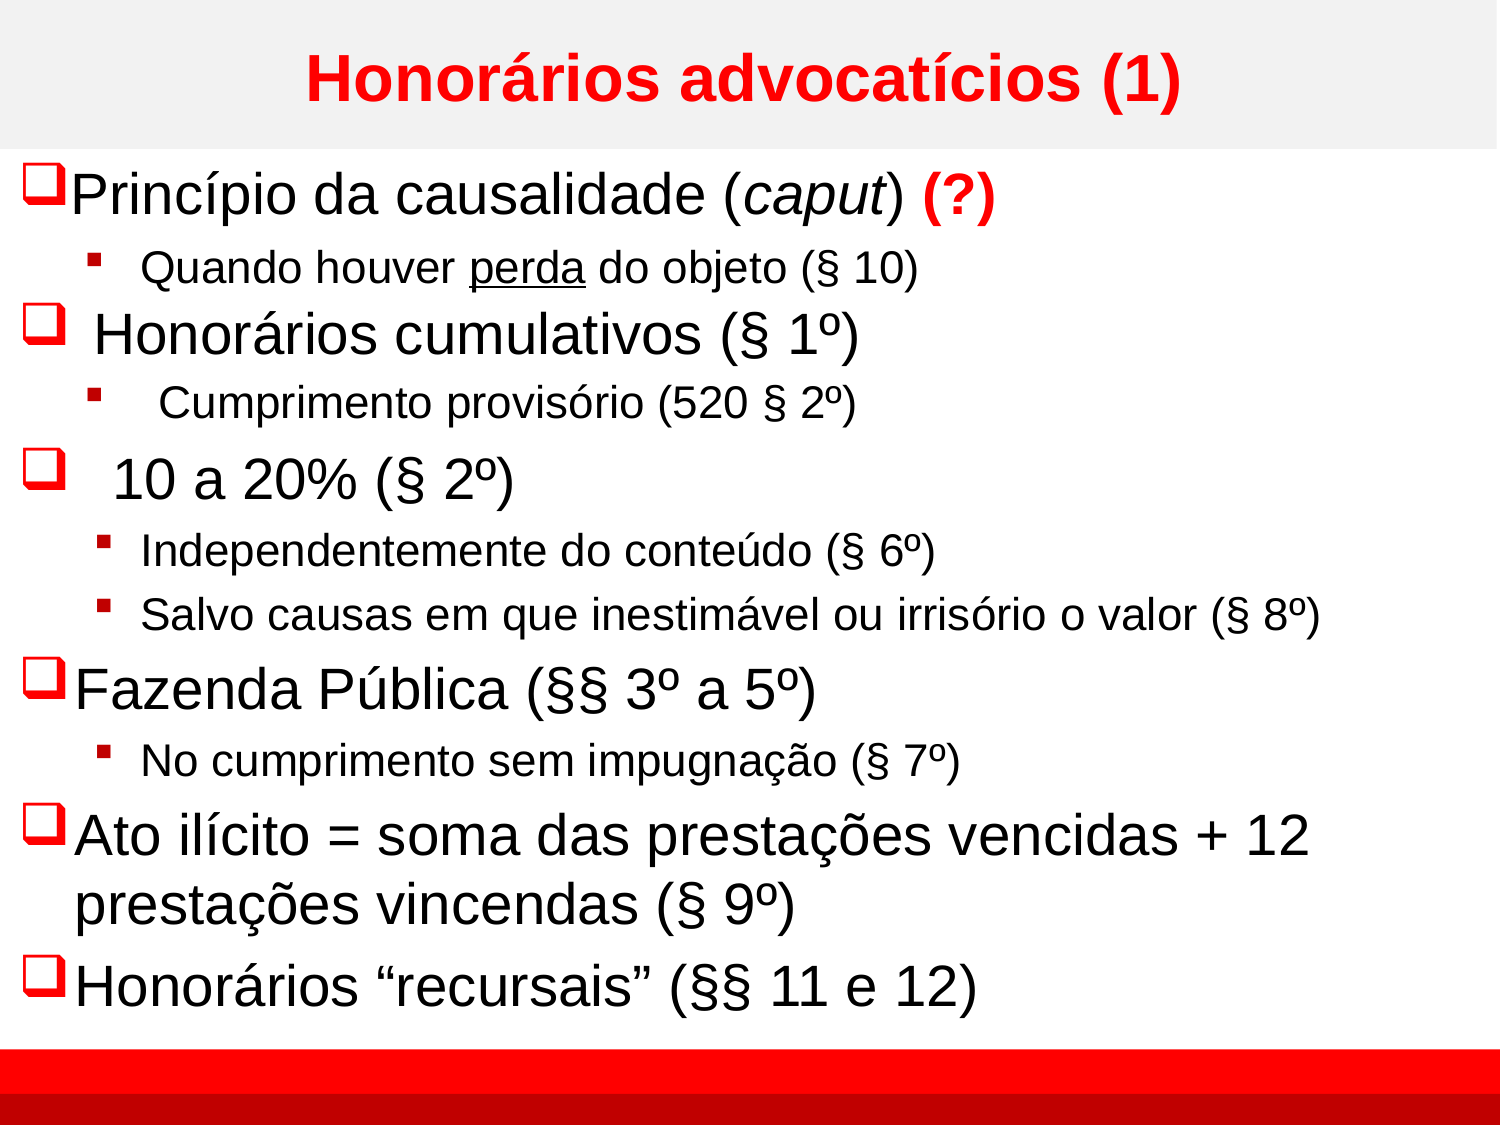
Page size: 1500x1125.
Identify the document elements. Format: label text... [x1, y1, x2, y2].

list Princípio da causalidade (caput) (?) Quando houver perda do objeto (§ 10) Honorários cumulativos (§ 1º) Cumprimento provisório (520 § 2º) 10 a 20% (§ 2º) Independentemente do conteúdo (§ 6º) Salvo causas em que inestimável ou irrisório o valor (§ 8º) Fazenda Pública (§§ 3º a 5º) No cumprimento sem impugnação (§ 7º) Ato ilícito = soma das prestações vencidas + 12 prestações vincendas (§ 9º) Honorários “recursais” (§§ 11 e 12) [3, 149, 1500, 1047]
title Honorários advocatícios (1) [0, 0, 1497, 149]
text_box [0, 1047, 1500, 1092]
text_box [0, 1092, 1500, 1125]
